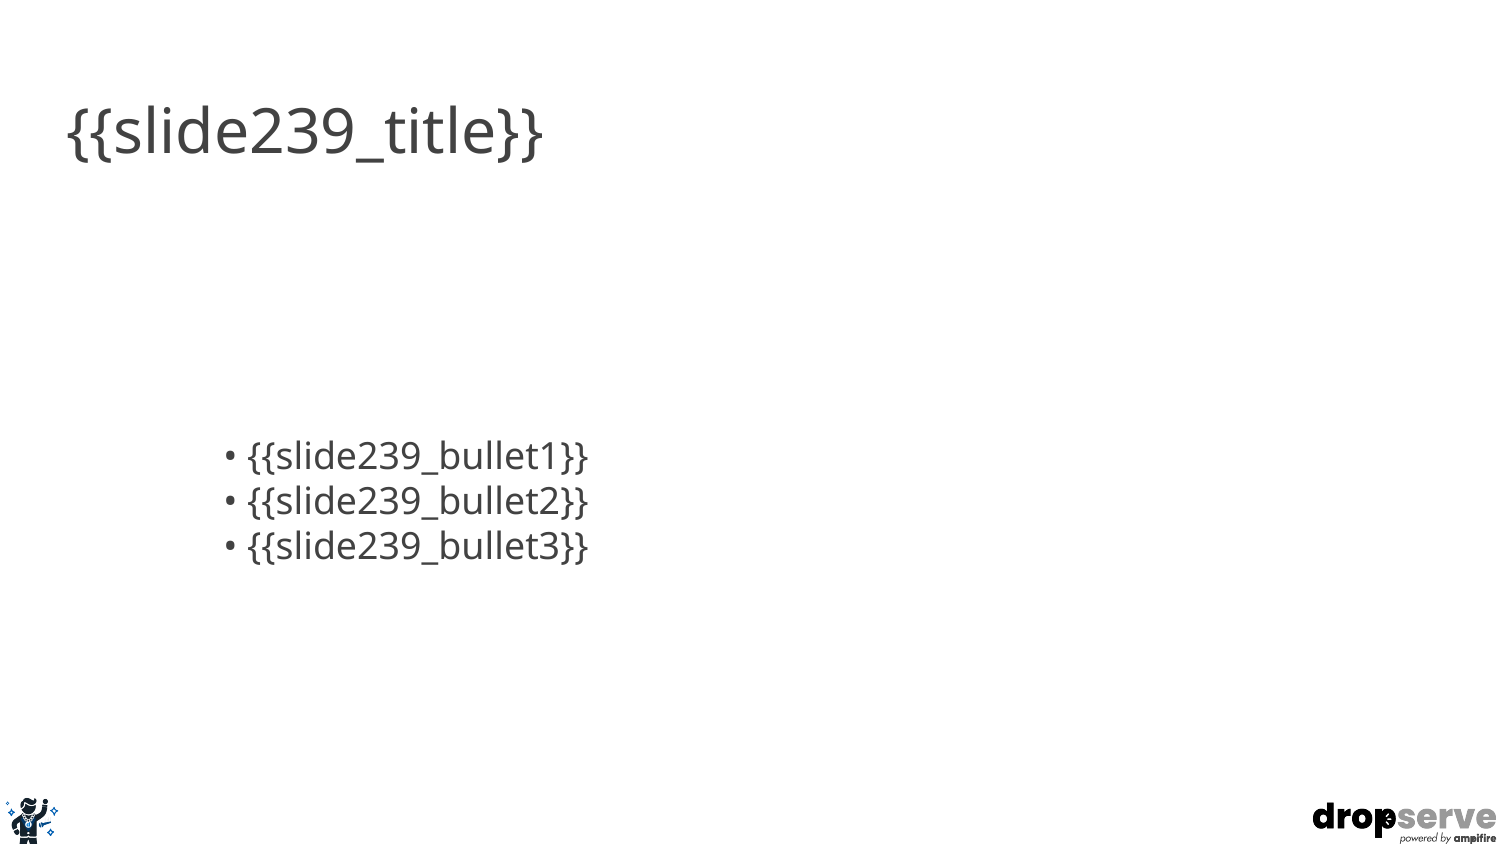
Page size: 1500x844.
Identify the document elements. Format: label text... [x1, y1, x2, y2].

picture [1309, 792, 1500, 844]
picture [0, 792, 64, 844]
title {{slide239_title}} [51, 61, 1449, 182]
text_box • {{slide239_bullet1}} • {{slide239_bullet2}} • {{slide239_bullet3}} [208, 416, 1042, 730]
